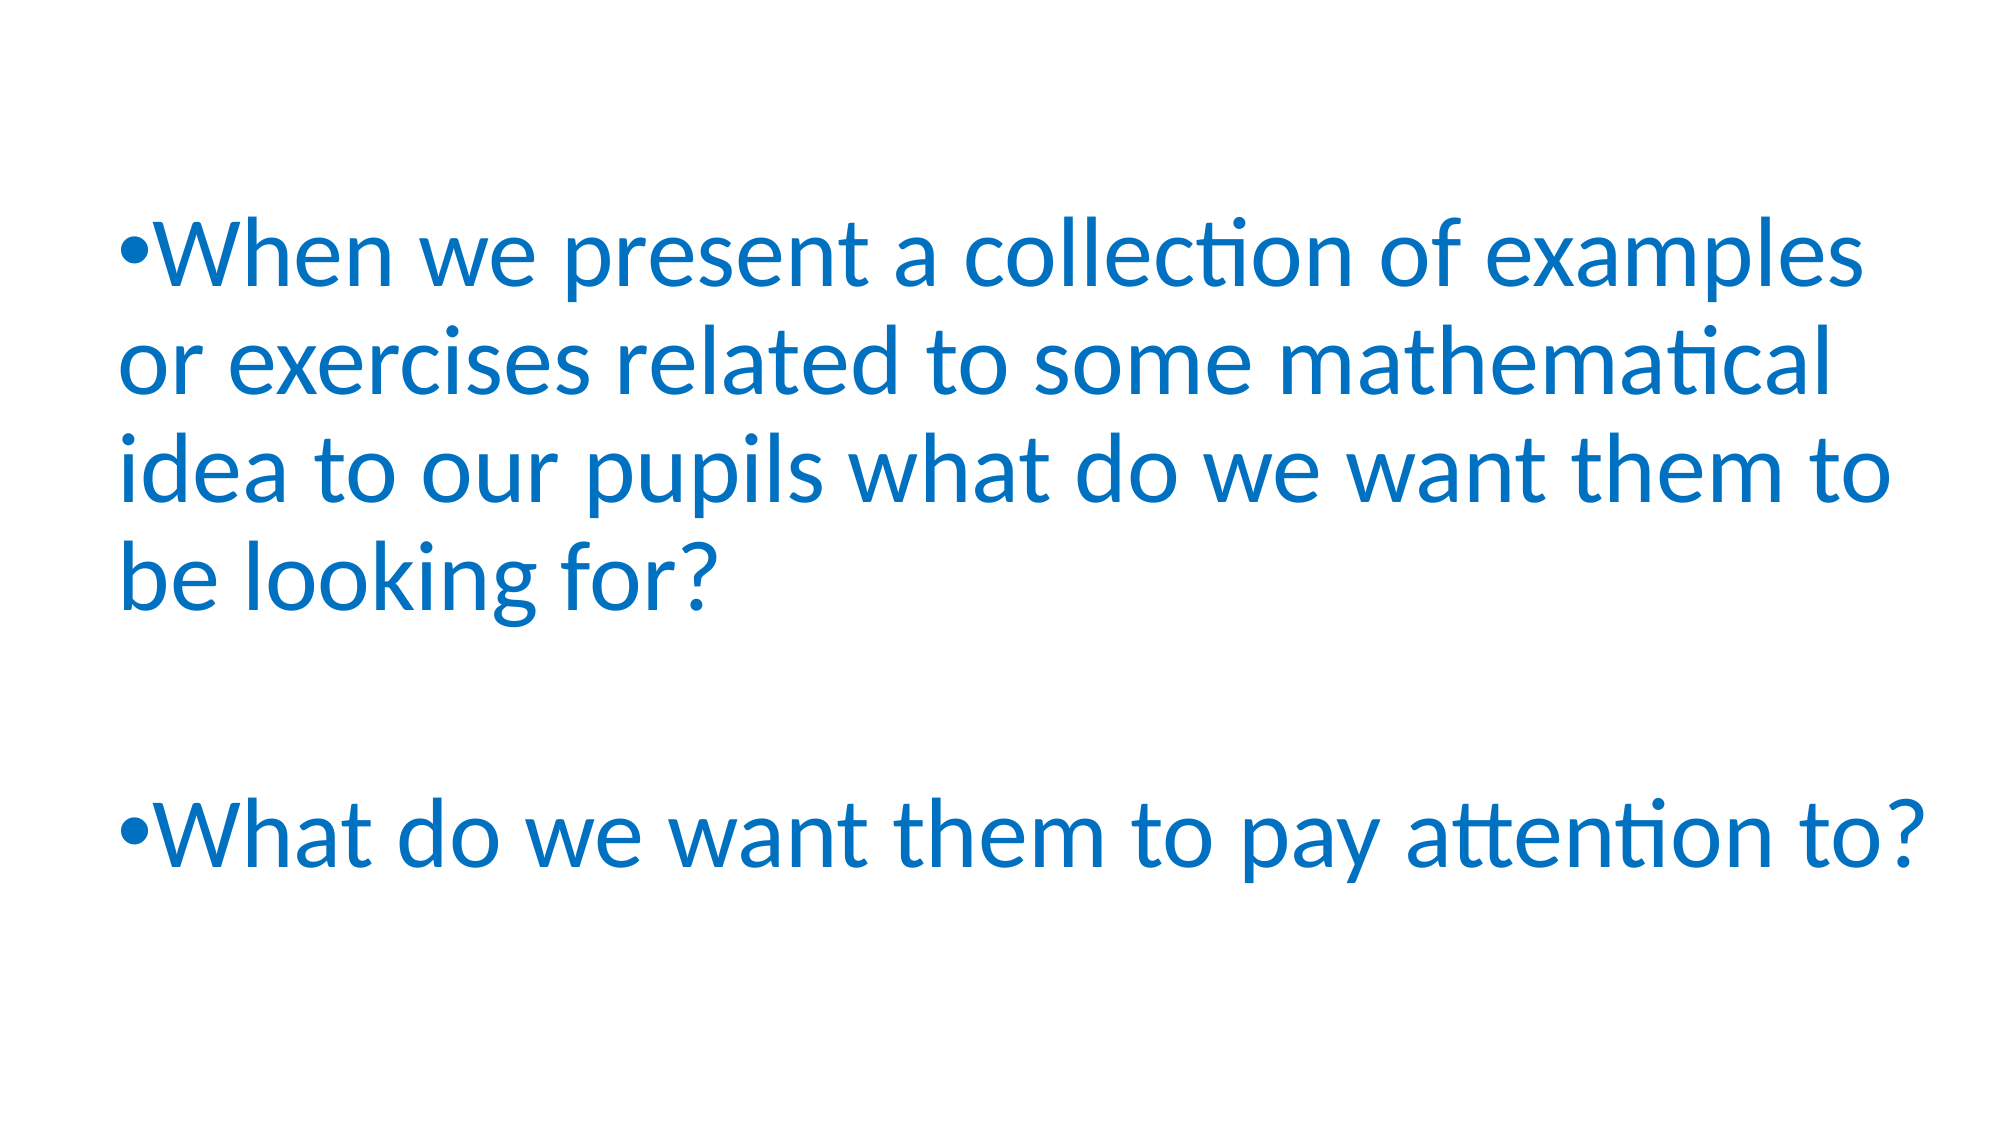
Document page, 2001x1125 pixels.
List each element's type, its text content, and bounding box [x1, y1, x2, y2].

list When we present a collection of examples or exercises related to some mathematical idea to our pupils what do we want them to be looking for? What do we want them to pay attention to? [102, 193, 1962, 868]
